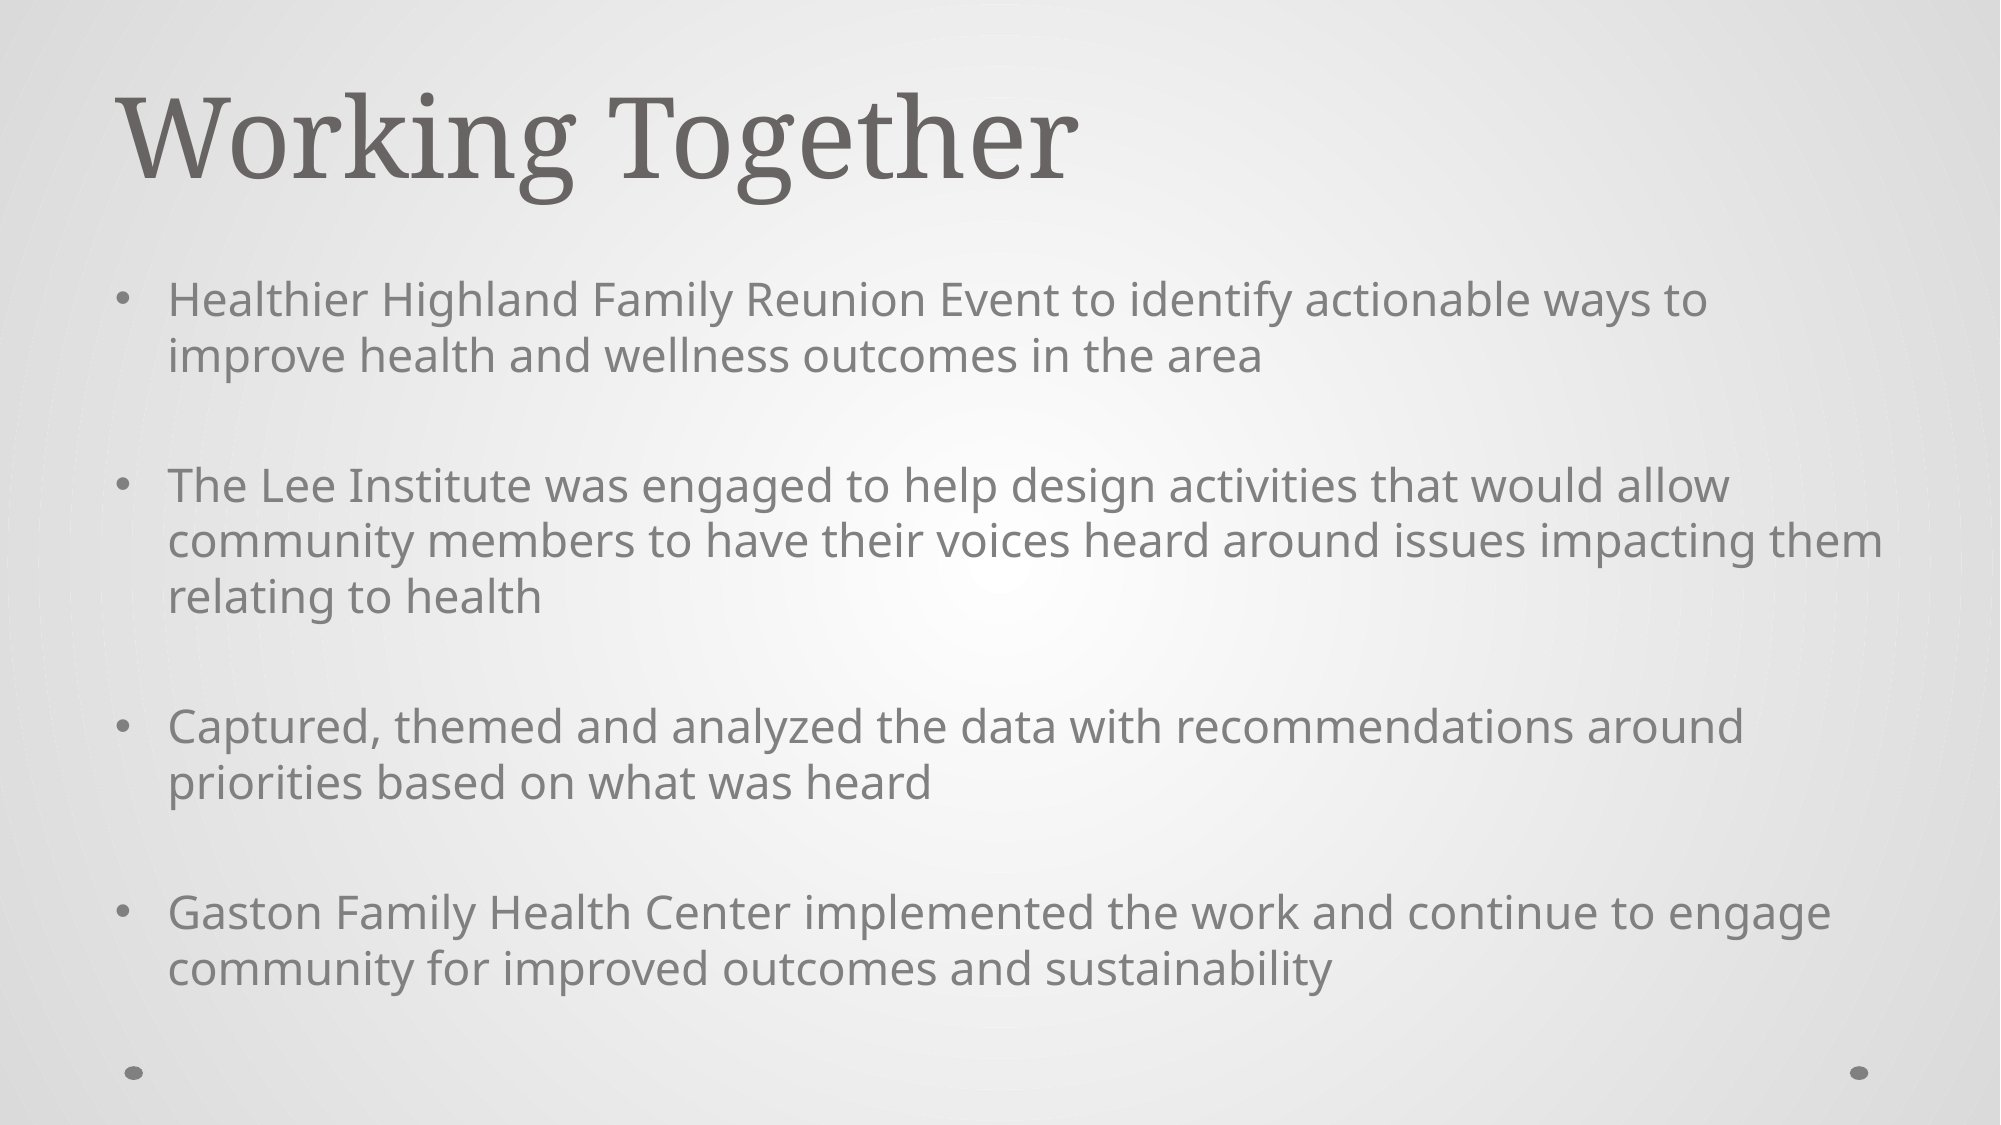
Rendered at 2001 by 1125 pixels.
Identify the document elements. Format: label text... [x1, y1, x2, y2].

list Healthier Highland Family Reunion Event to identify actionable ways to improve health and wellness outcomes in the area The Lee Institute was engaged to help design activities that would allow community members to have their voices heard around issues impacting them relating to health Captured, themed and analyzed the data with recommendations around priorities based on what was heard Gaston Family Health Center implemented the work and continue to engage community for improved outcomes and sustainability [99, 262, 1900, 1005]
title Working Together [99, 14, 1900, 209]
